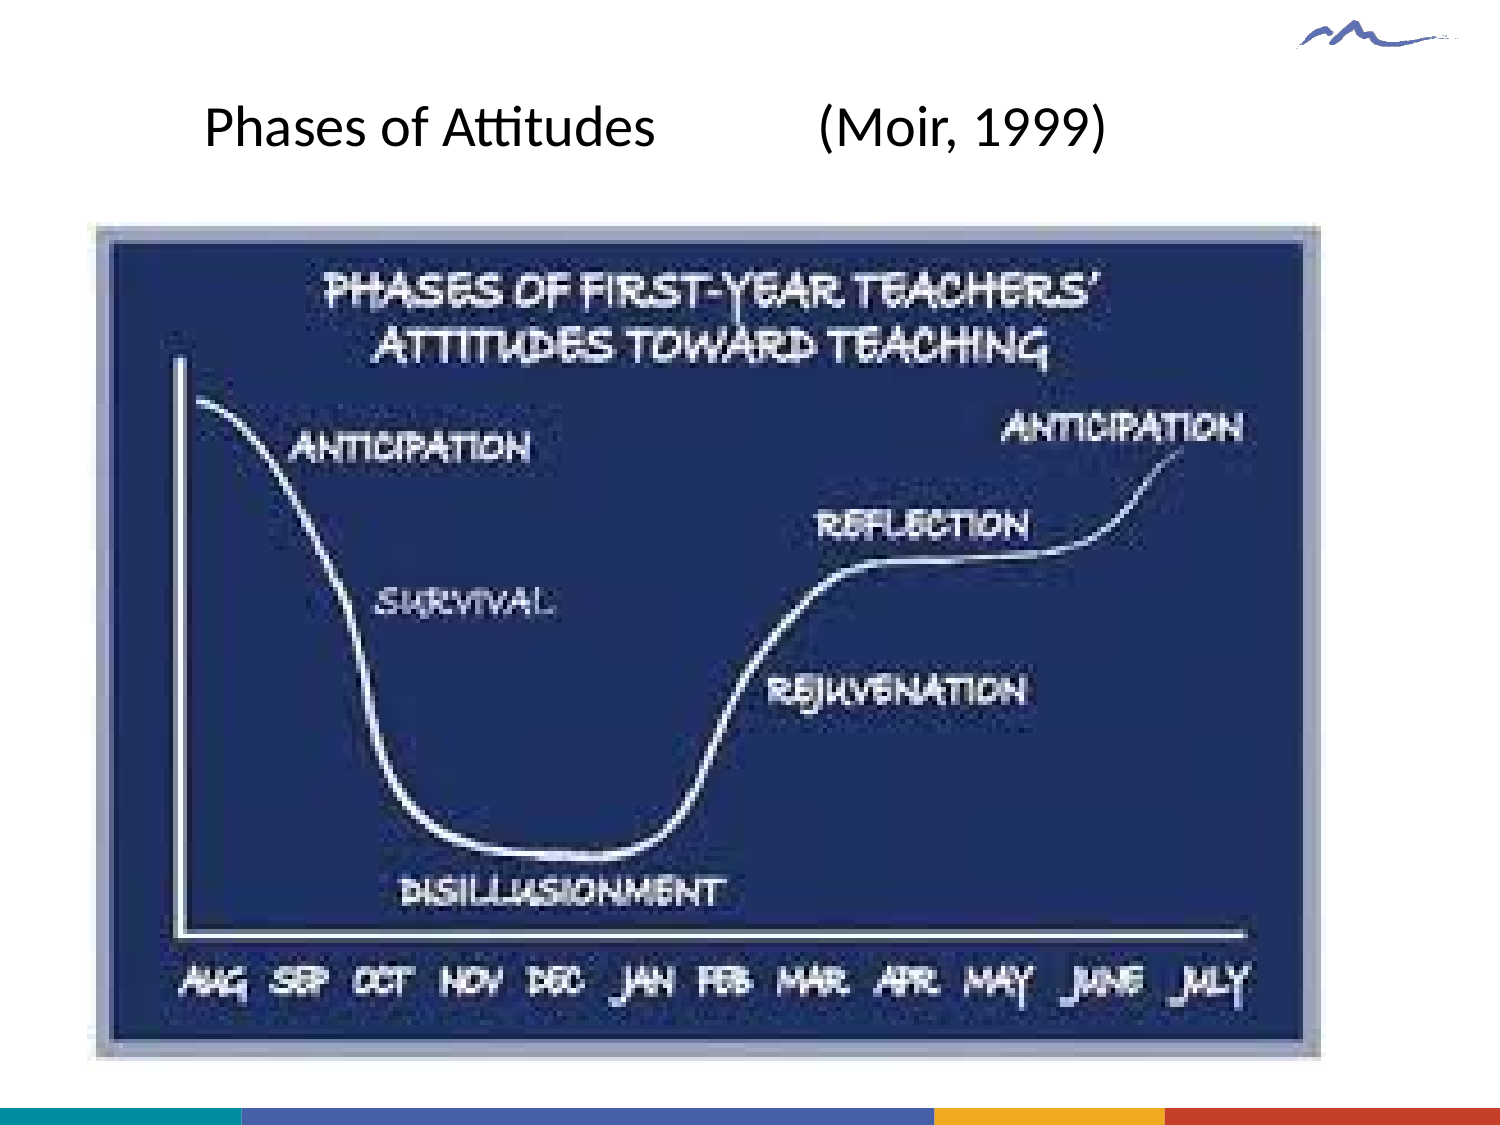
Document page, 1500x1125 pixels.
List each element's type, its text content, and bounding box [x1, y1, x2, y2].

title Phases of Attitudes (Moir, 1999) [204, 87, 1128, 159]
picture [1296, 20, 1459, 49]
picture [87, 222, 1326, 1071]
